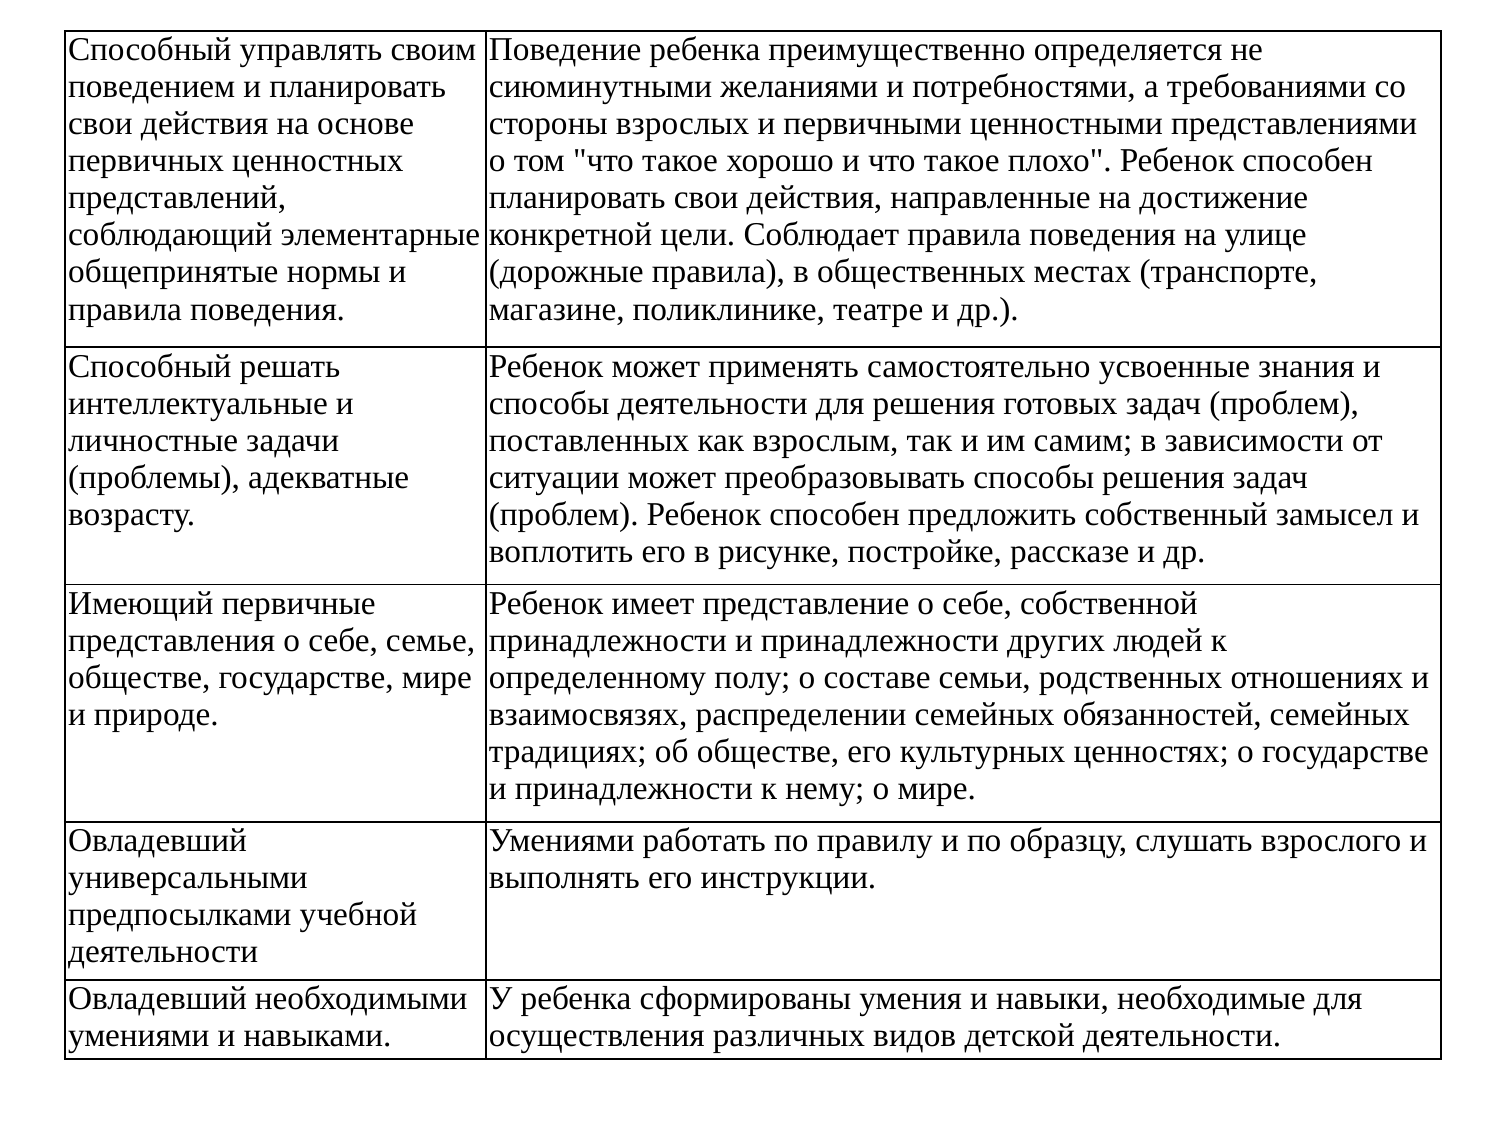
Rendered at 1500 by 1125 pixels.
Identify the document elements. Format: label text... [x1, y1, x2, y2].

table_cell Имеющий первичные представления о себе, семье, обществе, государстве, мире и природе. [66, 585, 485, 821]
table_cell Овладевший необходимыми умениями и навыками. [66, 981, 485, 1058]
table_header Способный управлять своим поведением и планировать свои действия на основе первичных ценностных представлений, соблюдающий элементарные общепринятые нормы и правила поведения. [66, 32, 485, 346]
table_cell У ребенка сформированы умения и навыки, необходимые для осуществления различных видов детской деятельности. [487, 981, 1440, 1058]
table_header Поведение ребенка преимущественно определяется не сиюминутными желаниями и потребностями, а требованиями со стороны взрослых и первичными ценностными представлениями о том "что такое хорошо и что такое плохо". Ребенок способен планировать свои действия, направленные на достижение конкретной цели. Соблюдает правила поведения на улице (дорожные правила), в общественных местах (транспорте, магазине, поликлинике, театре и др.). [487, 32, 1440, 346]
table_cell Способный решать интеллектуальные и личностные задачи (проблемы), адекватные возрасту. [66, 348, 485, 584]
table_cell Умениями работать по правилу и по образцу, слушать взрослого и выполнять его инструкции. [487, 823, 1440, 979]
table_cell Ребенок может применять самостоятельно усвоенные знания и способы деятельности для решения готовых задач (проблем), поставленных как взрослым, так и им самим; в зависимости от ситуации может преобразовывать способы решения задач (проблем). Ребенок способен предложить собственный замысел и воплотить его в рисунке, постройке, рассказе и др. [487, 348, 1440, 584]
table_cell Овладевший универсальными предпосылками учебной деятельности [66, 823, 485, 979]
table_cell Ребенок имеет представление о себе, собственной принадлежности и принадлежности других людей к определенному полу; о составе семьи, родственных отношениях и взаимосвязях, распределении семейных обязанностей, семейных традициях; об обществе, его культурных ценностях; о государстве и принадлежности к нему; о мире. [487, 585, 1440, 821]
